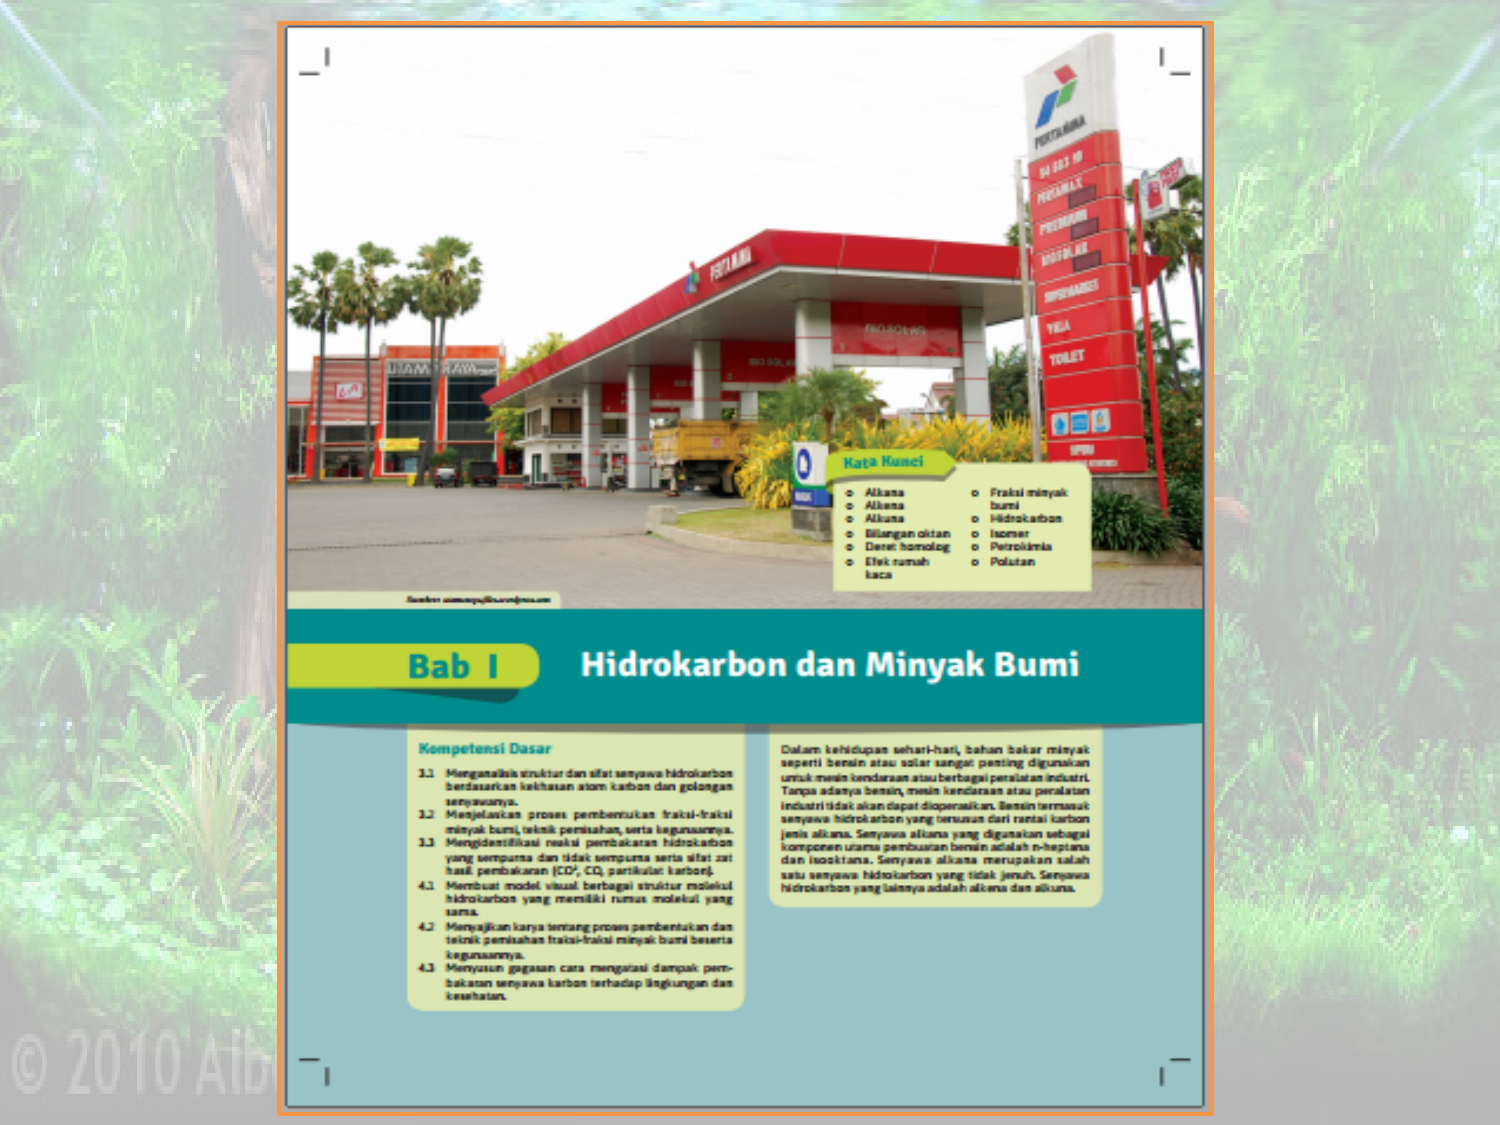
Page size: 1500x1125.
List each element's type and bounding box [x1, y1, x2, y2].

picture [281, 24, 1211, 1113]
